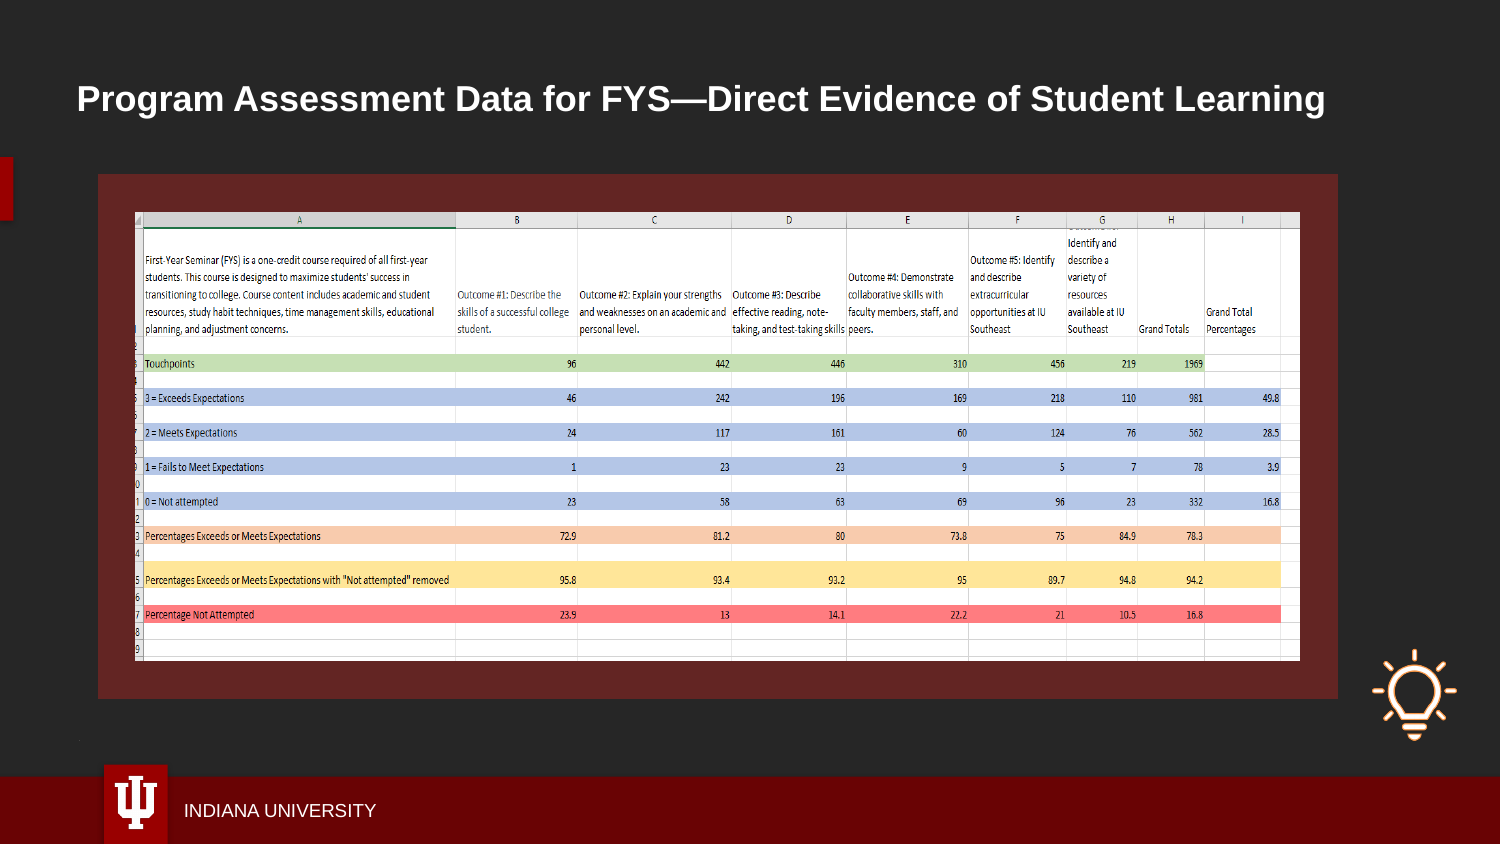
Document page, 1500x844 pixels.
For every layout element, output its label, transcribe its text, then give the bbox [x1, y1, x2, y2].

picture [1364, 645, 1465, 746]
picture [79, 740, 192, 844]
title Program Assessment Data for FYS—Direct Evidence of Student Learning [61, 61, 1375, 176]
picture [134, 211, 1301, 662]
